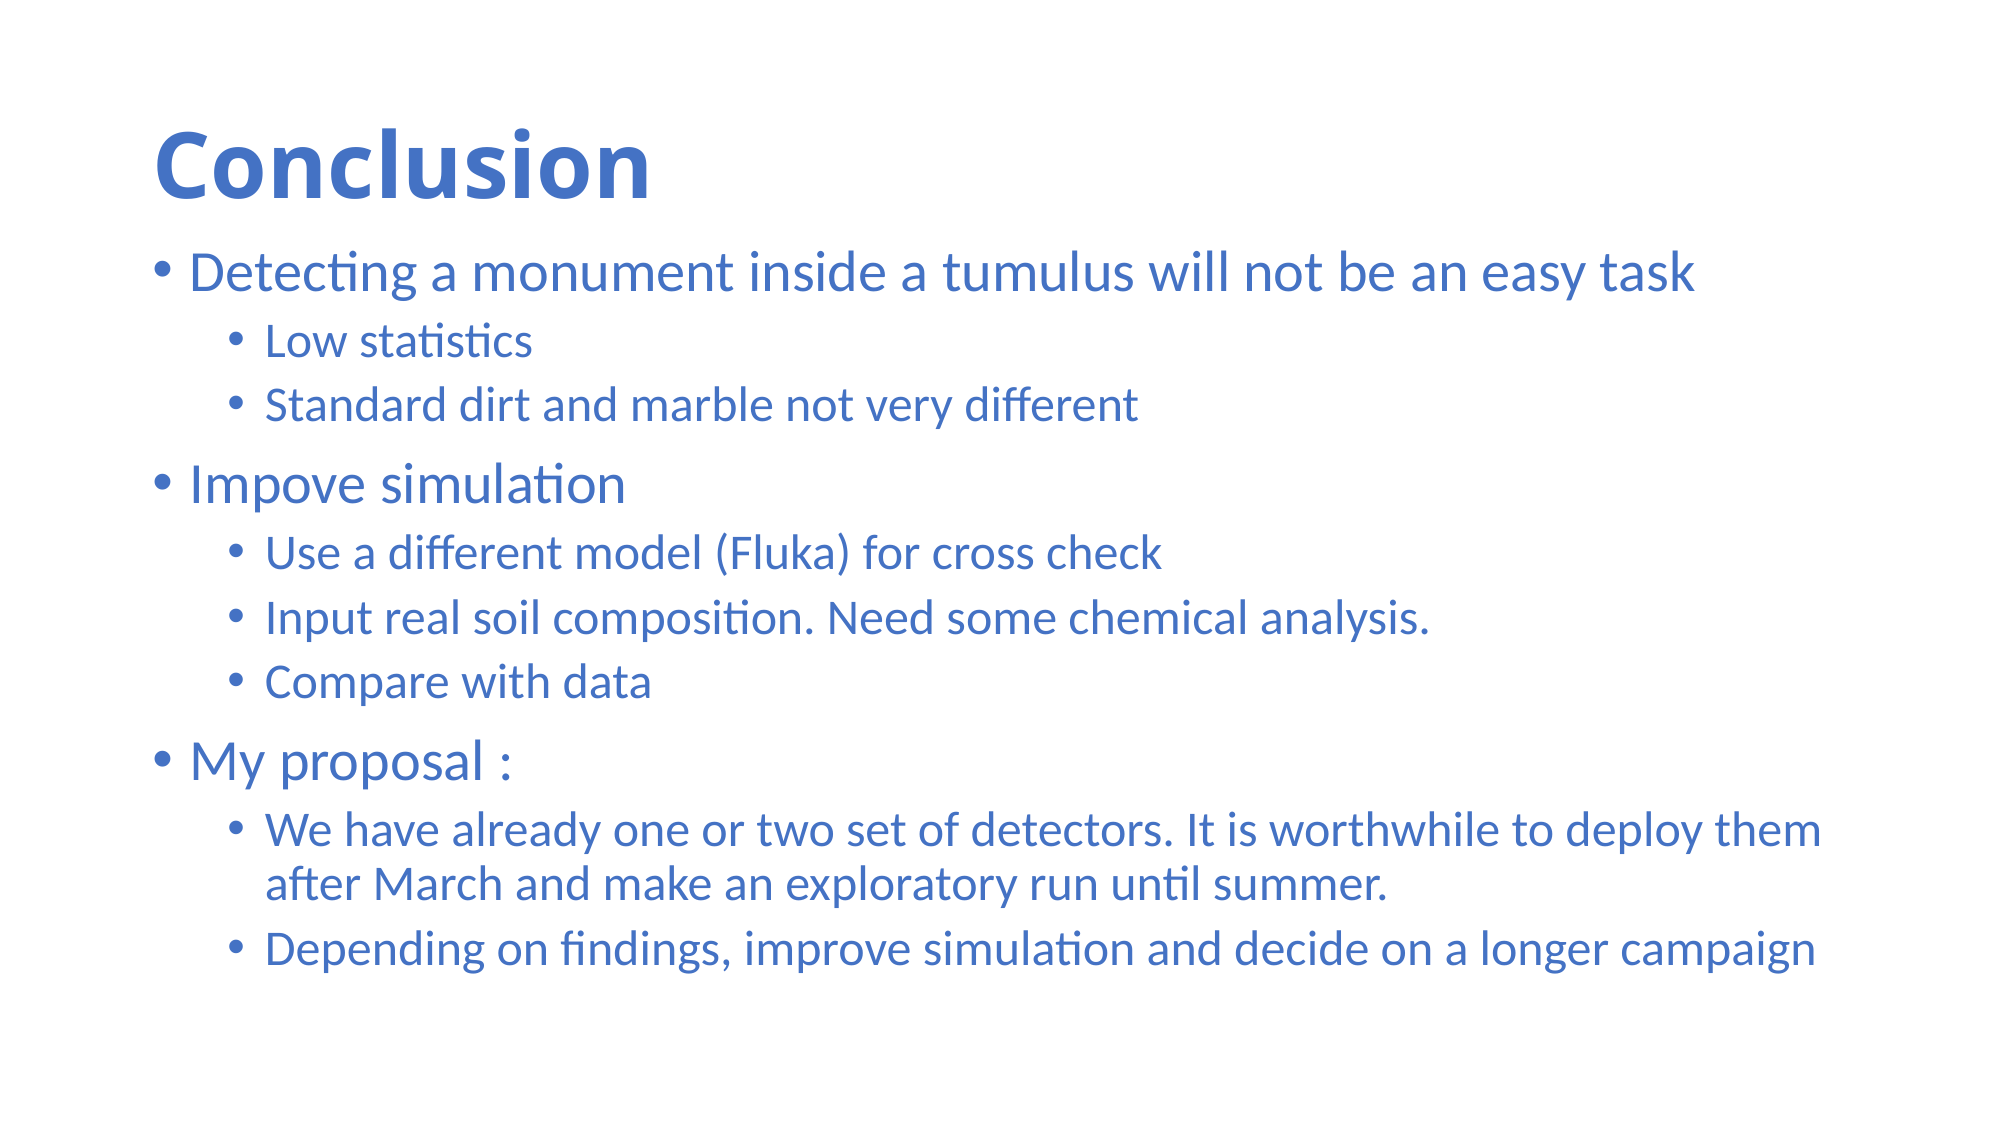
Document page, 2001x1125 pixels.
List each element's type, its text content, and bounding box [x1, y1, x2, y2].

list Detecting a monument inside a tumulus will not be an easy task Low statistics Standard dirt and marble not very different Impove simulation Use a different model (Fluka) for cross check Input real soil composition. Need some chemical analysis. Compare with data My proposal : We have already one or two set of detectors. It is worthwhile to deploy them after March and make an exploratory run until summer. Depending on findings, improve simulation and decide on a longer campaign [137, 233, 1863, 1014]
title Conclusion [137, 59, 1863, 233]
